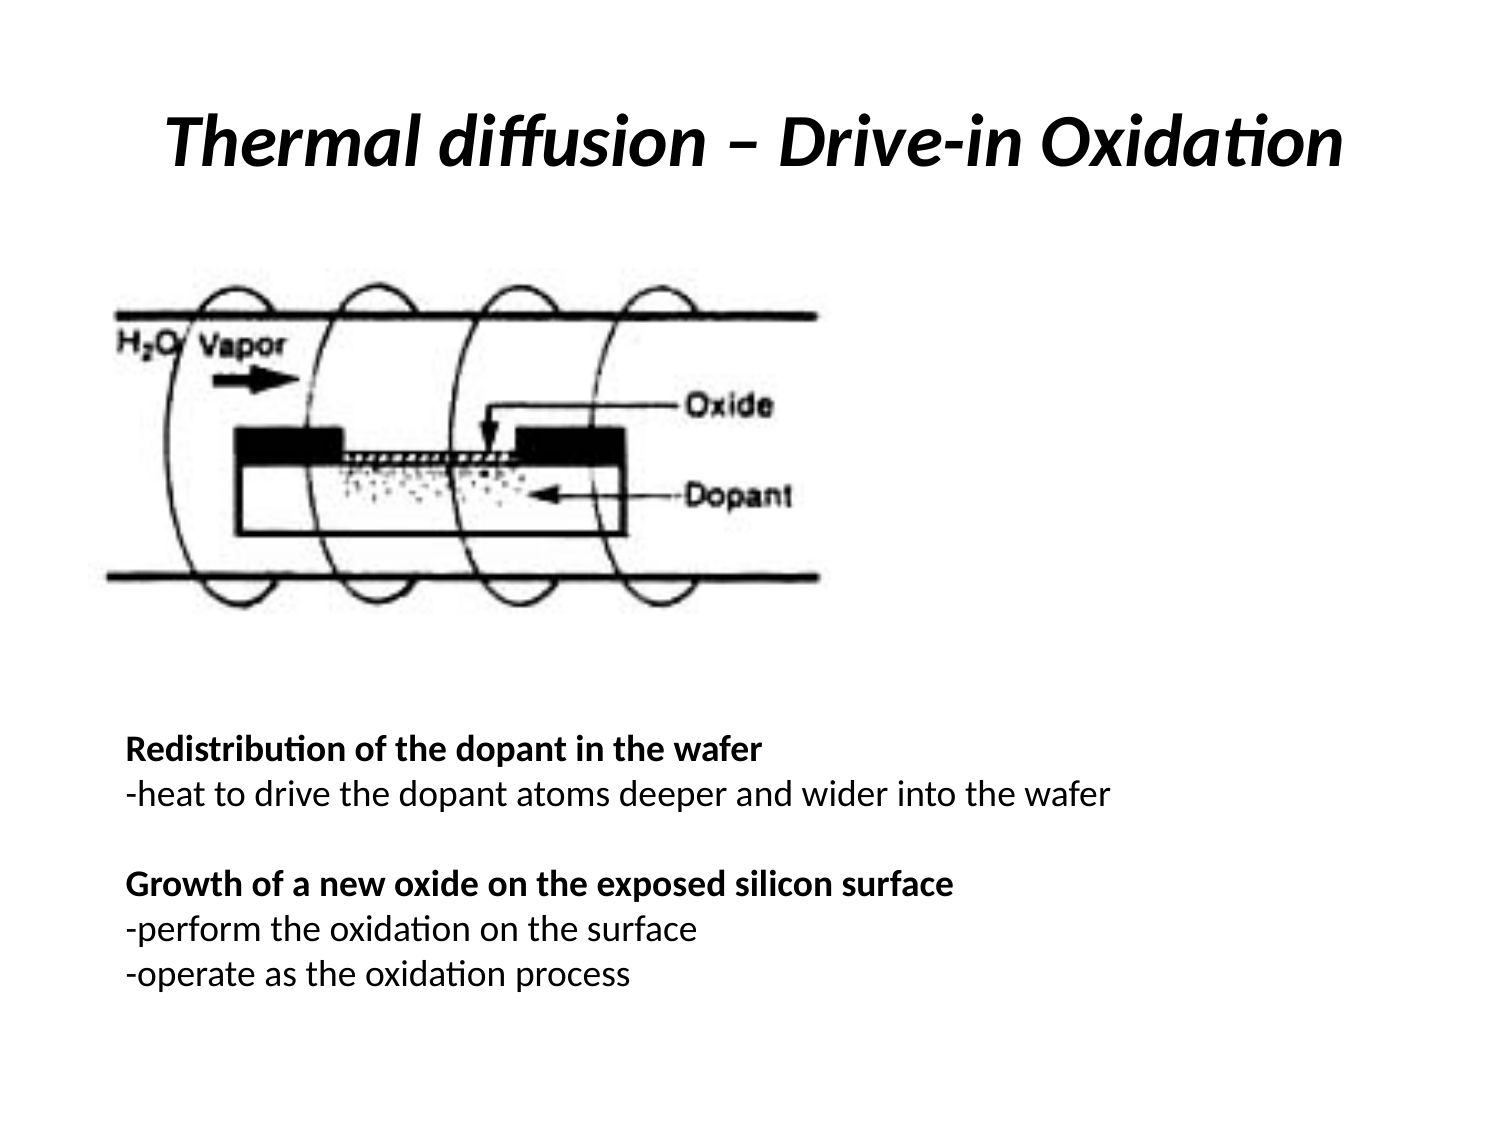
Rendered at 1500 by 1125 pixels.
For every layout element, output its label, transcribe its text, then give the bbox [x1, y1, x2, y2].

text_box Redistribution of the dopant in the wafer -heat to drive the dopant atoms deeper and wider into the wafer Growth of a new oxide on the exposed silicon surface -perform the oxidation on the surface -operate as the oxidation process [110, 716, 1128, 1001]
title Thermal diffusion – Drive-in Oxidation [9, 42, 1500, 231]
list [88, 243, 845, 629]
